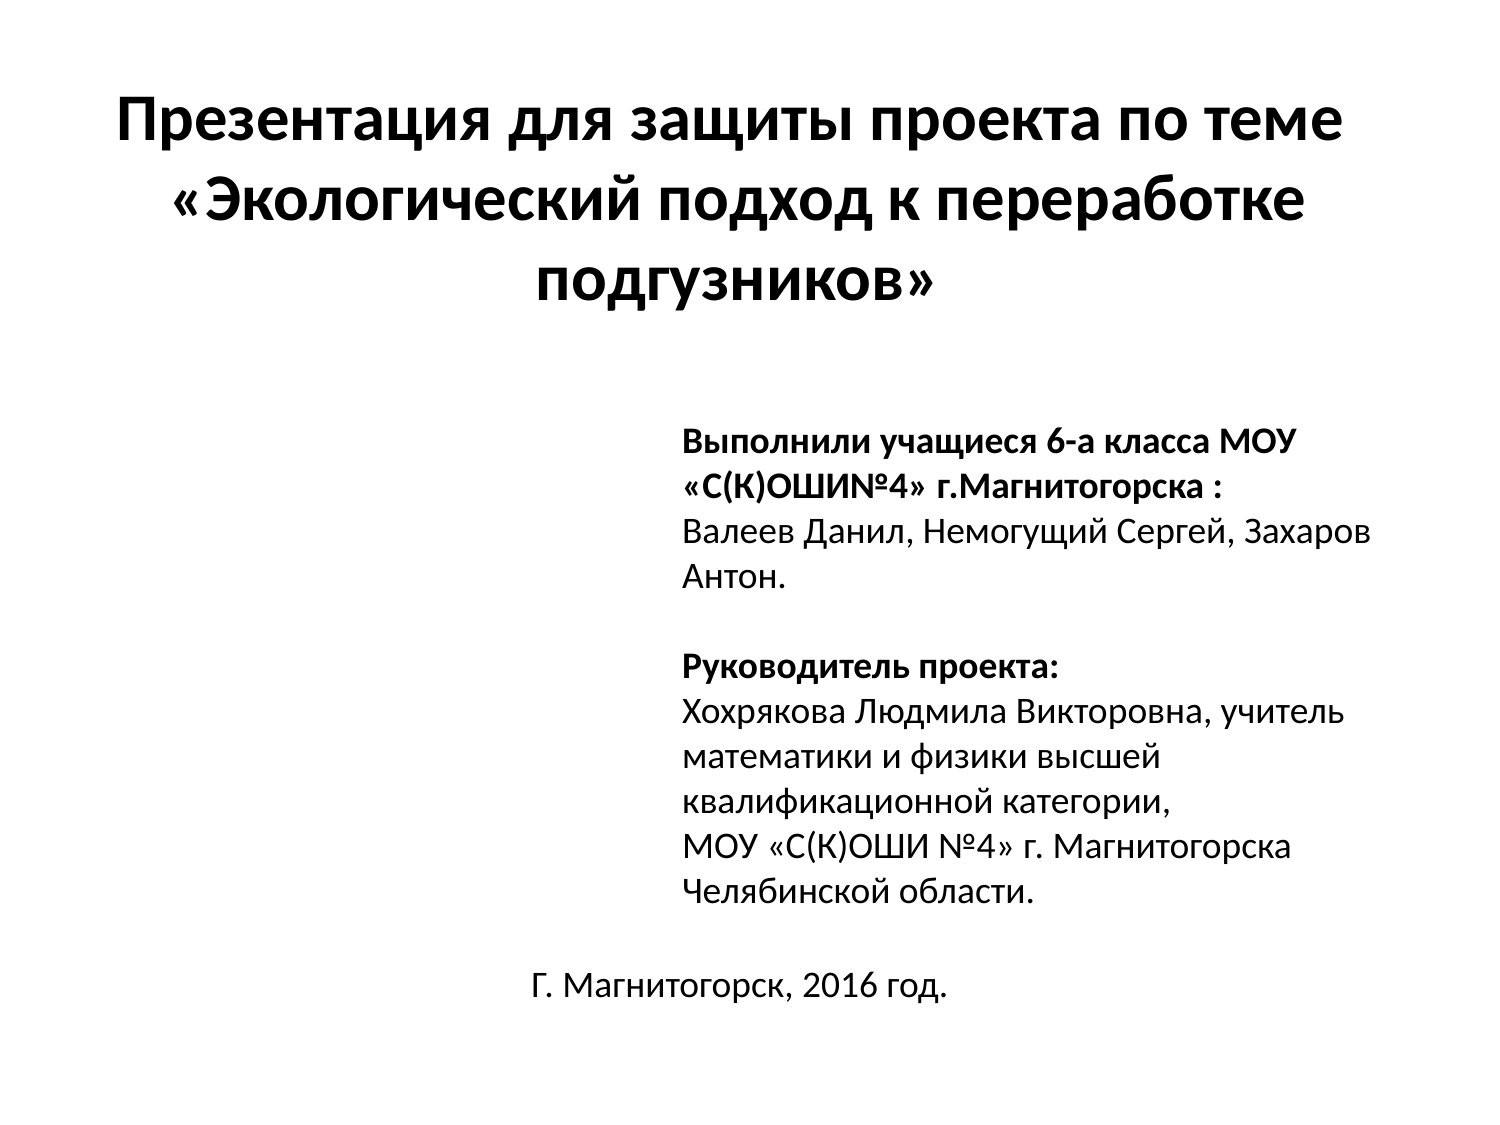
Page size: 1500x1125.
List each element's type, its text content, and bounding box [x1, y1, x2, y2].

text_box Презентация для защиты проекта по теме «Экологический подход к переработке подгузников» [64, 66, 1412, 321]
text_box Выполнили учащиеся 6-а класса МОУ «С(К)ОШИ№4» г.Магнитогорска : Валеев Данил, Немогущий Сергей, Захаров Антон. Руководитель проекта: Хохрякова Людмила Викторовна, учитель математики и физики высшей квалификационной категории, МОУ «С(К)ОШИ №4» г. Магнитогорска Челябинской области. [667, 408, 1418, 919]
text_box Г. Магнитогорск, 2016 год. [516, 952, 964, 1012]
